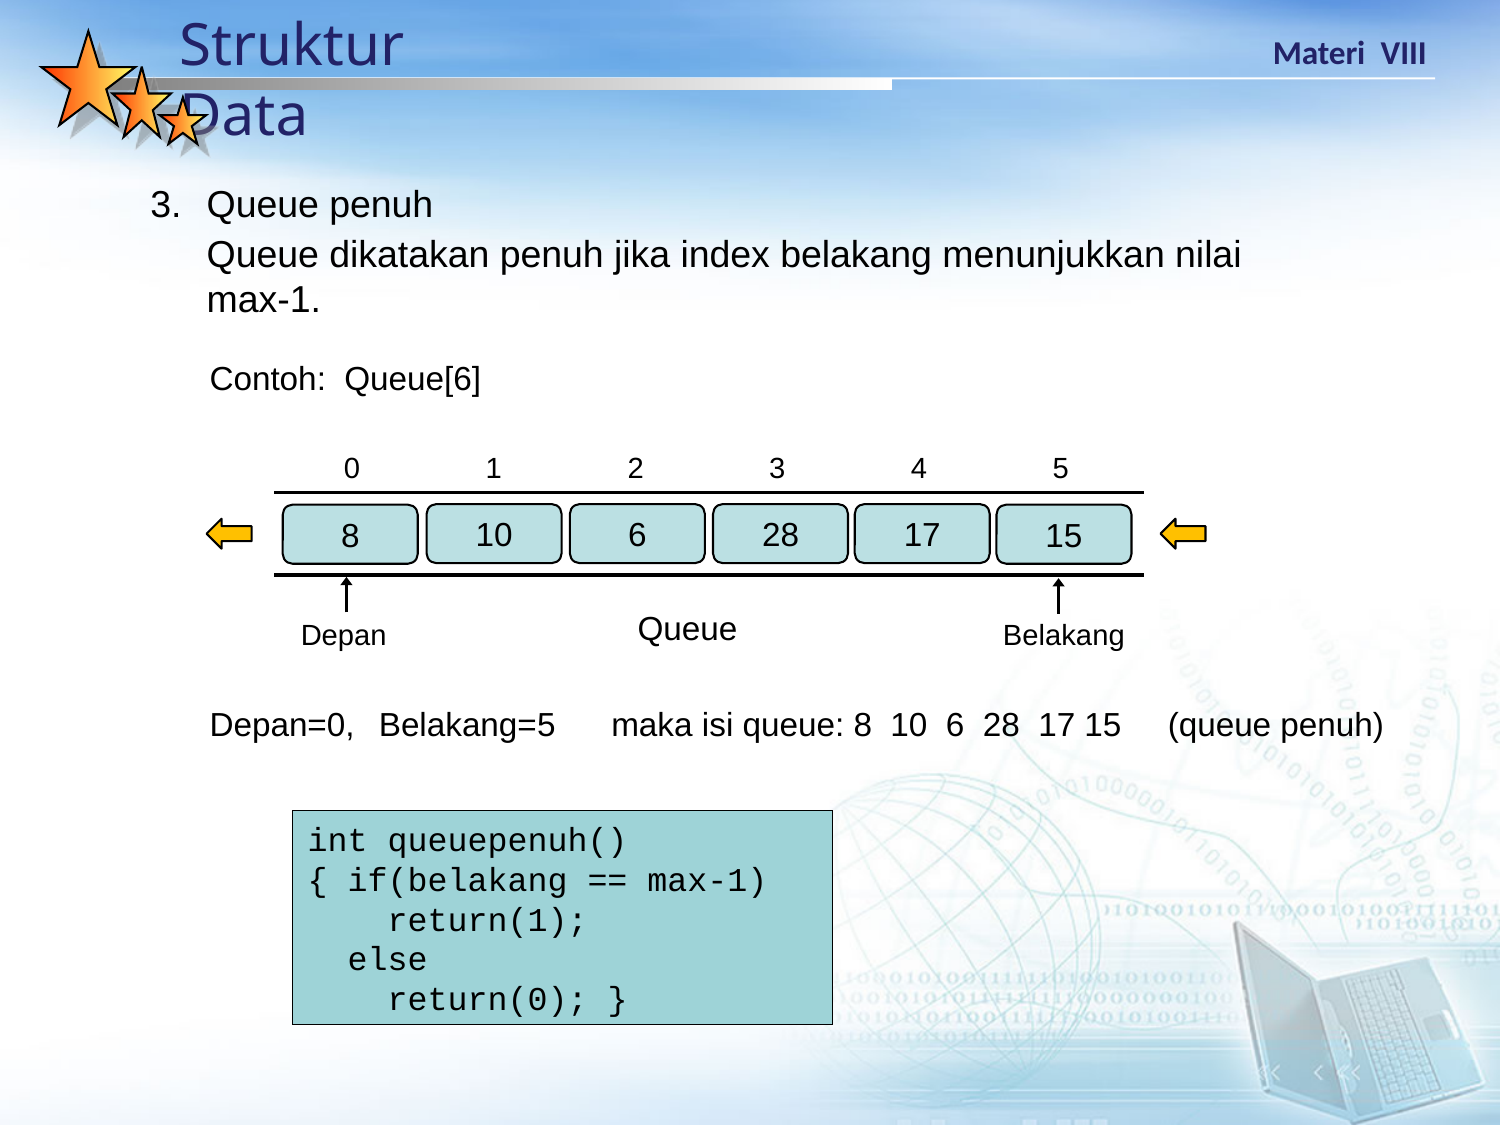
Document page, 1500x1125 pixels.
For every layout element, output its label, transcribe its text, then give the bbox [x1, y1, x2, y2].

table_header 1 [423, 445, 565, 490]
table_header 2 [565, 445, 706, 490]
table_header 0 [281, 445, 423, 490]
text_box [206, 492, 1206, 660]
table_header 3 [706, 445, 848, 490]
table_header 4 [848, 445, 990, 490]
text_box (queue penuh) [1153, 695, 1400, 751]
text_box int queuepenuh() { if(belakang == max-1) return(1); else return(0); } [292, 810, 833, 1025]
text_box maka isi queue: 8 10 6 28 17 15 [596, 695, 1152, 790]
text_box Contoh: Queue[6] [194, 349, 621, 405]
text_box Depan=0, Belakang=5 [194, 695, 596, 751]
text_box 3. Queue penuh Queue dikatakan penuh jika index belakang menunjukkan nilai max-1. [135, 172, 1294, 328]
picture [0, 0, 1500, 1125]
table_header 5 [990, 445, 1132, 490]
